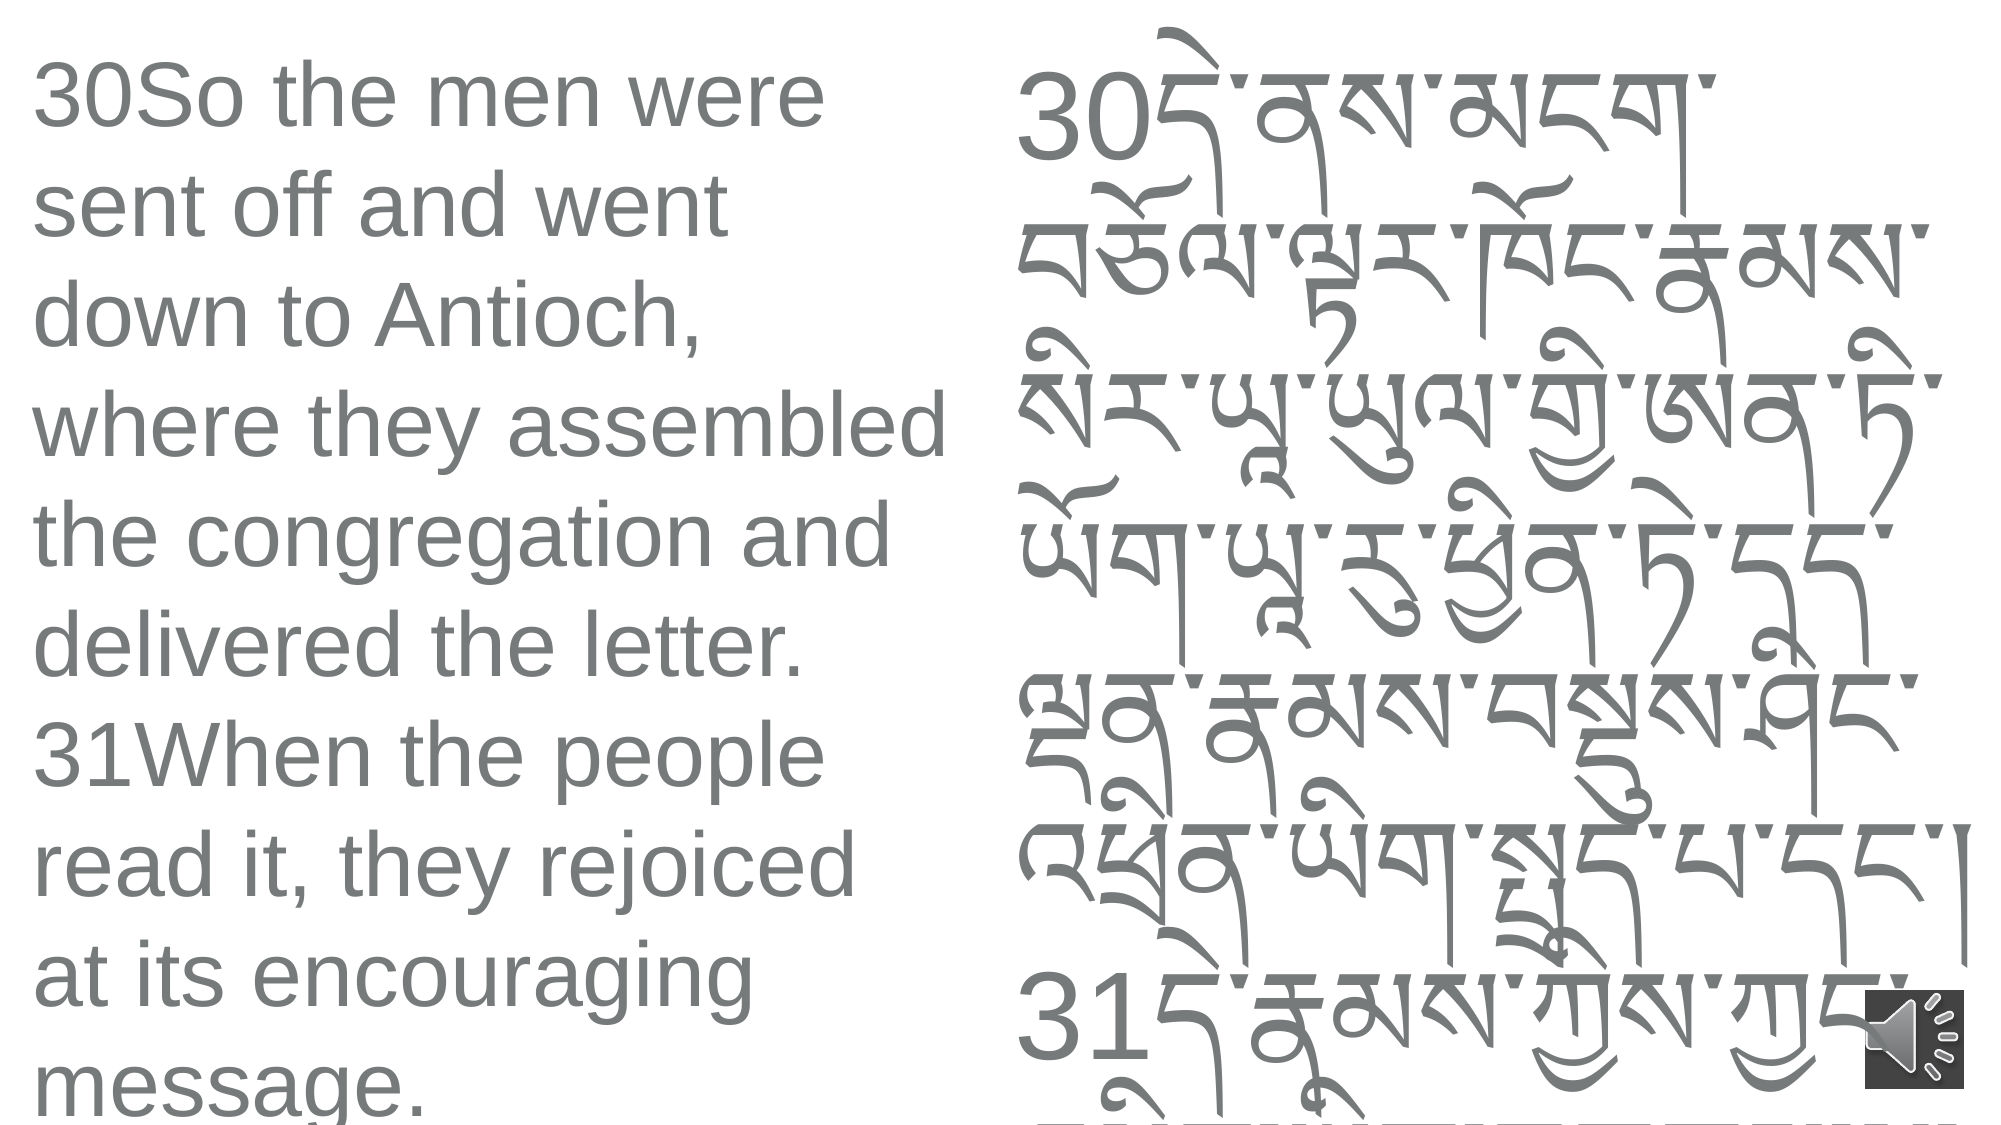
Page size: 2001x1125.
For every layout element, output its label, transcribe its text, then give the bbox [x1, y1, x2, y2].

text_box 30དེ་ནས་མངག་བཅོལ་ལྟར་ཁོང་རྣམས་སིར་ཡཱ་ཡུལ་གྱི་ཨན་ཏི་ཡོག་ཡཱ་རུ་ཕྱིན་ཏེ་དད་ལྡན་རྣམས་བསྡུས་ཤིང་འཕྲིན་ཡིག་སྤྲད་པ༌དང༌། 31དེ་རྣམས་ཀྱིས་ཀྱང་འཕྲིན་ཡིག་བཀླགས་པ་དང་སེམས་གསོའི་གཏམ་གྱིས་ཡིད་དགའ་བར་གྱུར་ཏོ།། [999, 27, 2000, 1104]
text_box 30So the men were sent off and went down to Antioch, where they assembled the congregation and delivered the letter. 31When the people read it, they rejoiced at its encouraging message. [18, 27, 973, 1104]
picture [1864, 989, 1965, 1090]
